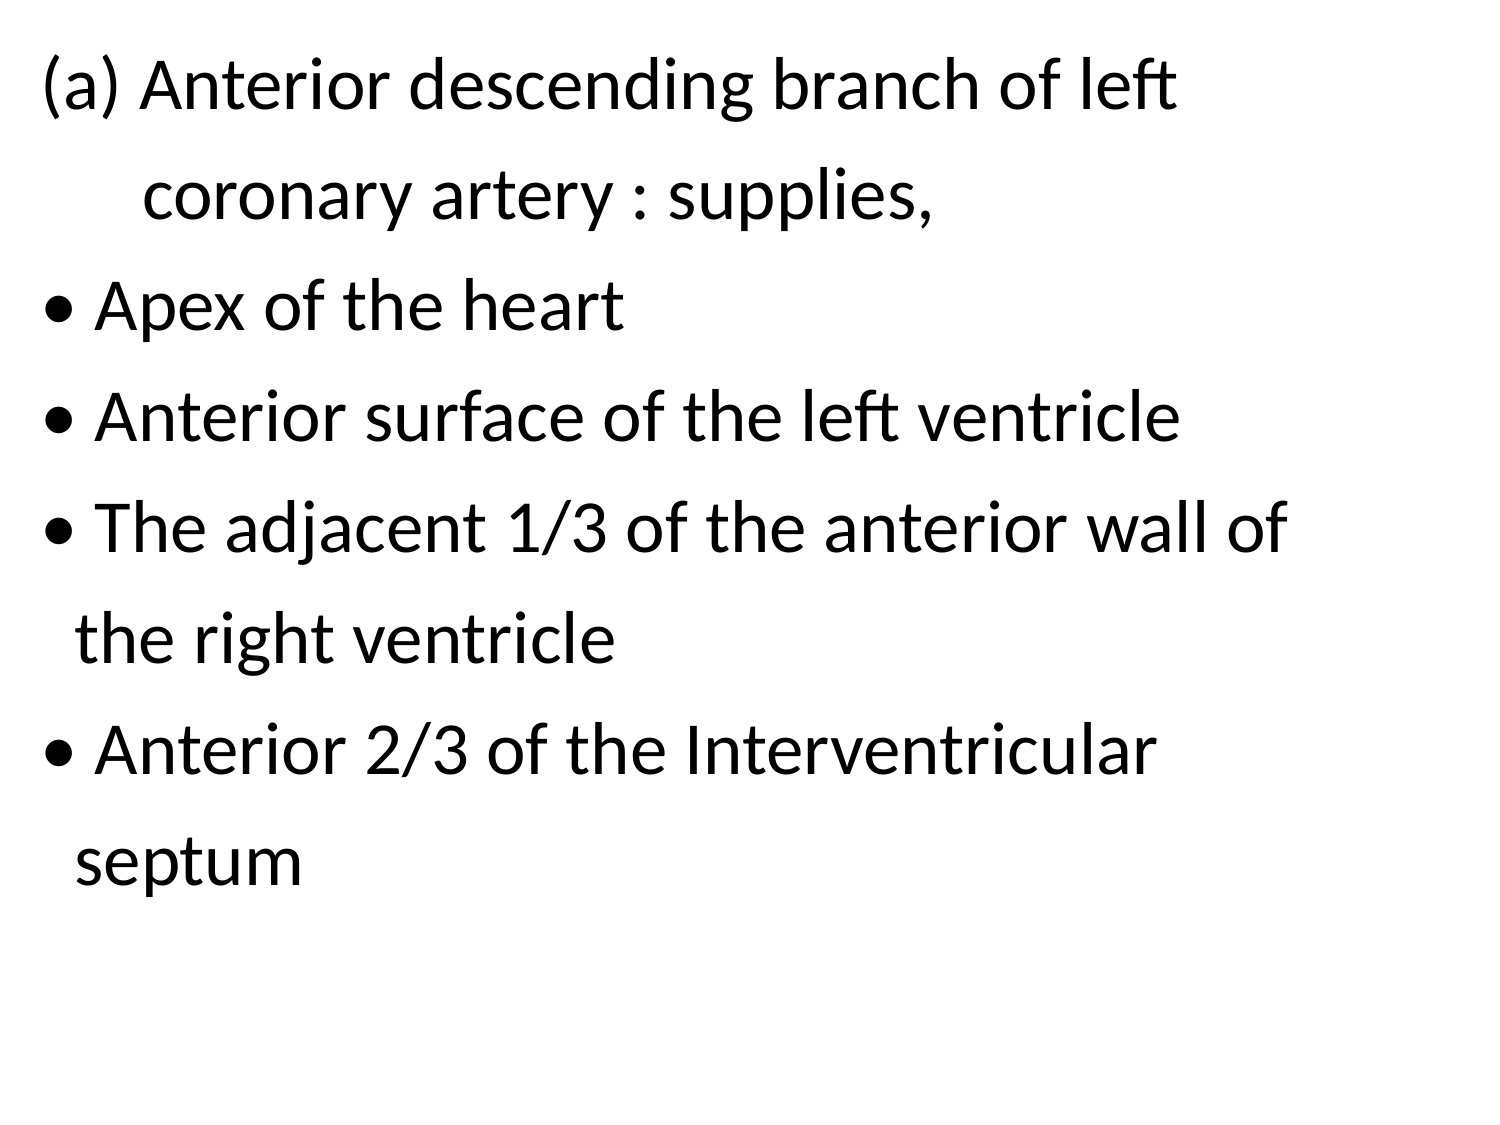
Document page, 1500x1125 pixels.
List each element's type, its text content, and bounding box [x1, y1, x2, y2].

subtitle (a) Anterior descending branch of left coronary artery : supplies, • Apex of the heart • Anterior surface of the left ventricle • The adjacent 1/3 of the anterior wall of the right ventricle • Anterior 2/3 of the Interventricular septum [25, 26, 1470, 1100]
